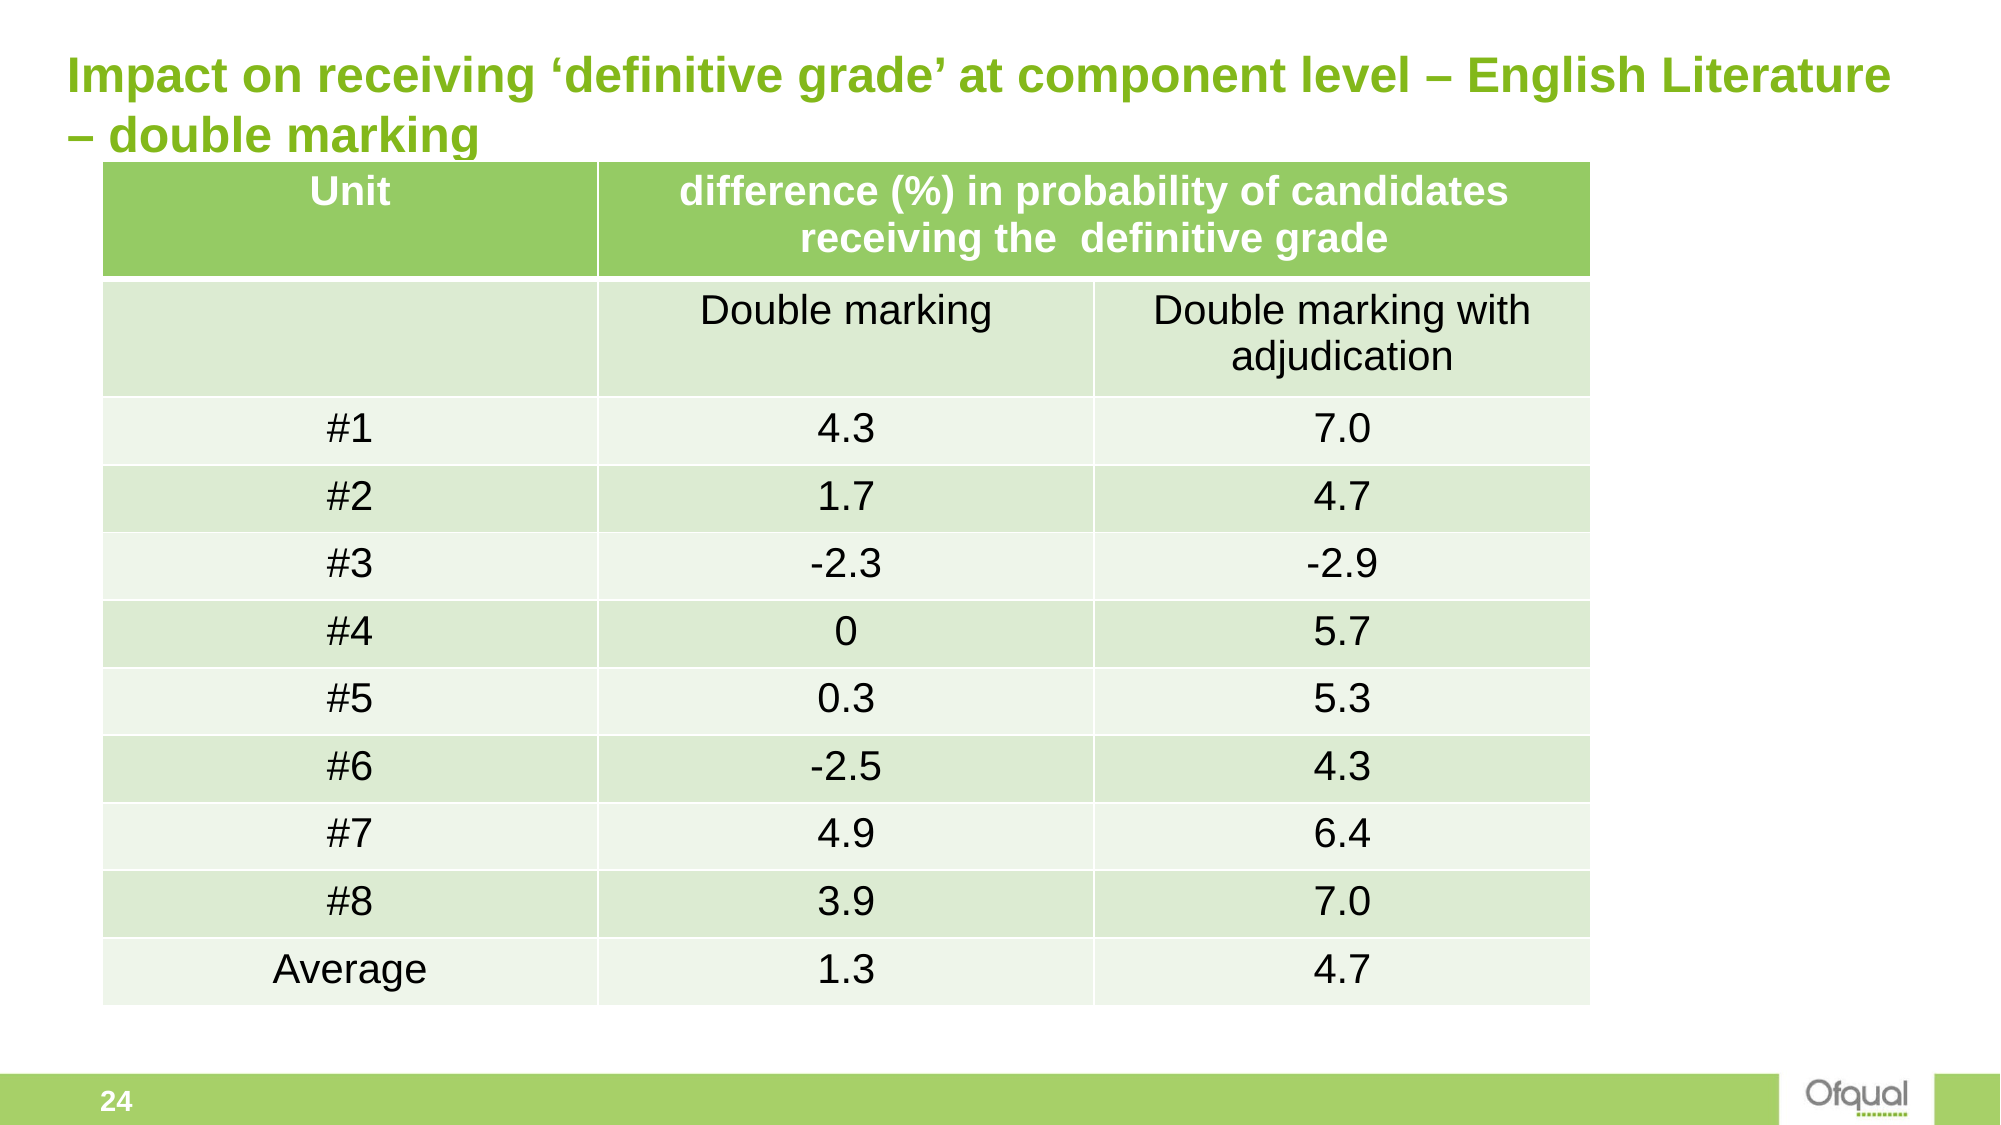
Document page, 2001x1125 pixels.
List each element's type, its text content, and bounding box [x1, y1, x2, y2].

table_cell 1.3 [599, 939, 1093, 1005]
table_cell 0 [599, 601, 1093, 667]
table_cell #8 [103, 871, 597, 937]
table_cell 4.9 [599, 804, 1093, 869]
table_cell 0.3 [599, 669, 1093, 734]
table_cell 7.0 [1095, 871, 1590, 937]
table_cell Double marking [599, 282, 1093, 396]
table_cell 4.3 [1095, 736, 1590, 802]
table_cell 5.3 [1095, 669, 1590, 734]
table_header difference (%) in probability of candidates receiving the definitive grade [599, 162, 1590, 276]
table_cell 1.7 [599, 466, 1093, 532]
table_header Unit [103, 162, 597, 276]
table_cell 3.9 [599, 871, 1093, 937]
table_cell 5.7 [1095, 601, 1590, 667]
slide_number 24 [85, 1075, 168, 1123]
table_cell #1 [103, 398, 597, 464]
table_cell 4.7 [1095, 466, 1590, 532]
table_cell 4.3 [599, 398, 1093, 464]
table_cell [103, 282, 597, 396]
table_cell #5 [103, 669, 597, 734]
picture [0, 0, 2000, 1125]
table_cell #6 [103, 736, 597, 802]
table_cell 4.7 [1095, 939, 1590, 1005]
table_cell 7.0 [1095, 398, 1590, 464]
table_cell #4 [103, 601, 597, 667]
table_cell -2.9 [1095, 533, 1590, 599]
table_cell #3 [103, 533, 597, 599]
table_cell Double marking with adjudication [1095, 282, 1590, 396]
table_cell #2 [103, 466, 597, 532]
table_cell -2.3 [599, 533, 1093, 599]
table_cell -2.5 [599, 736, 1093, 802]
table_cell #7 [103, 804, 597, 869]
table_cell 6.4 [1095, 804, 1590, 869]
table_cell Average [103, 939, 597, 1005]
title Impact on receiving ‘definitive grade’ at component level – English Literature – double marking [66, 36, 1925, 131]
